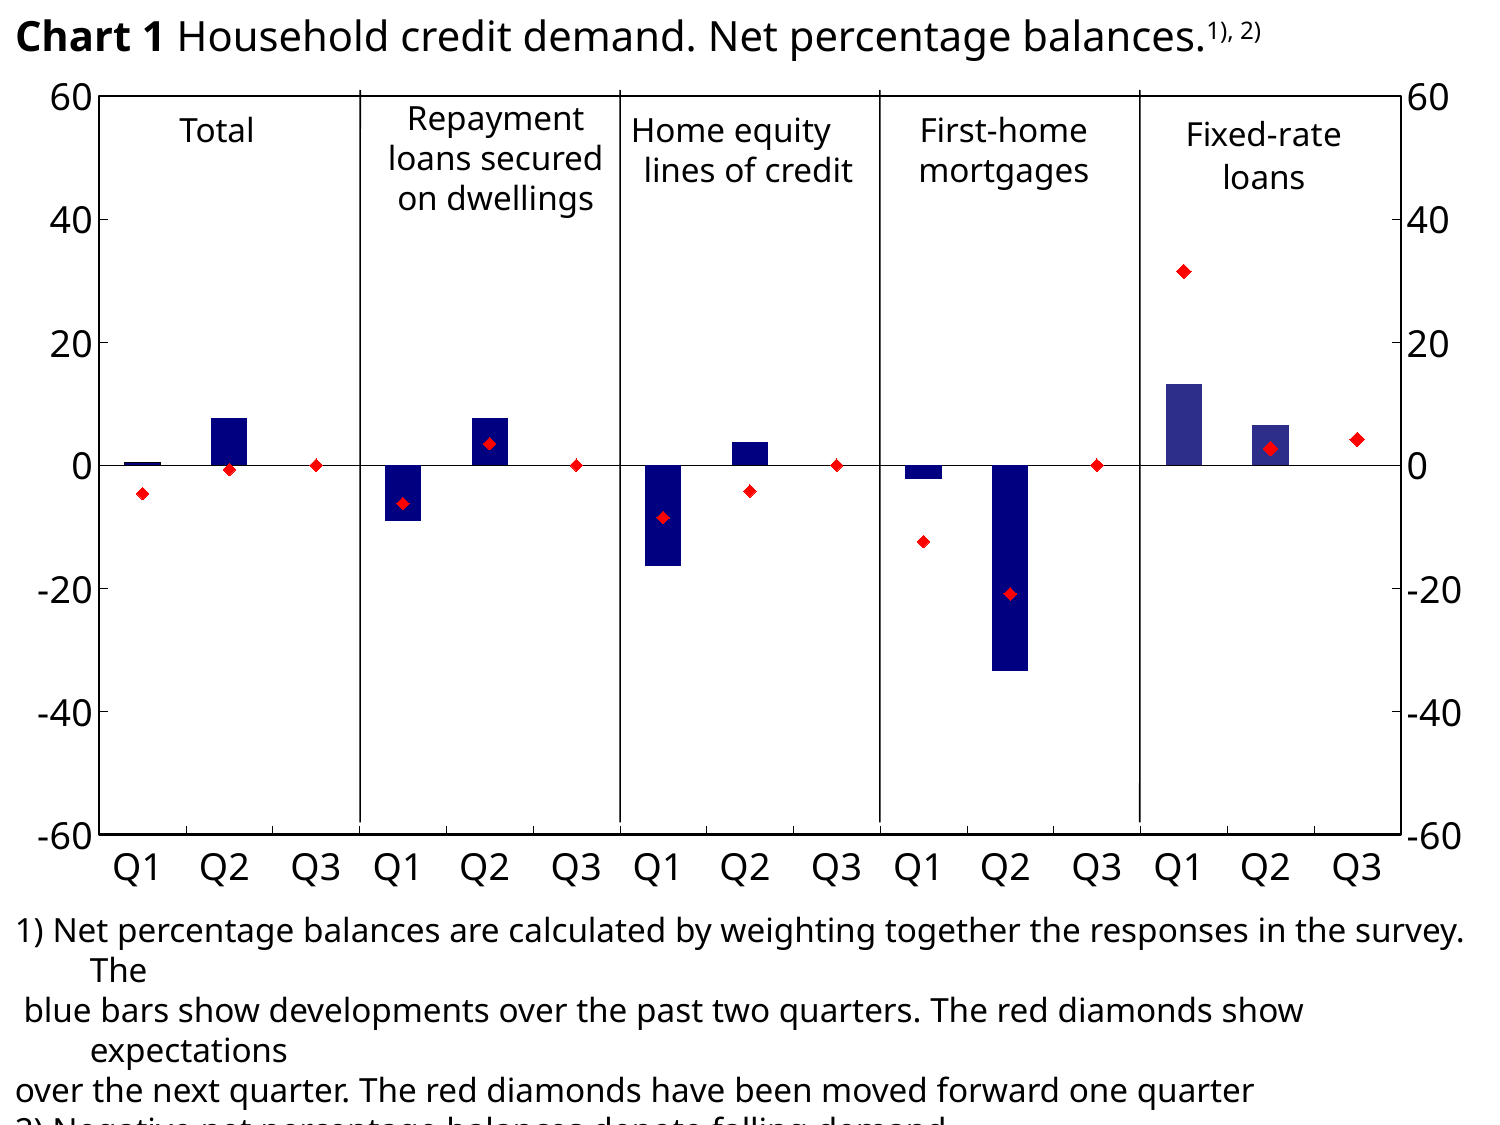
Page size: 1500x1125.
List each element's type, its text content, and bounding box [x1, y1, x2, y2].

text_box 1) Net percentage balances are calculated by weighting together the responses in the survey. The blue bars show developments over the past two quarters. The red diamonds show expectations over the next quarter. The red diamonds have been moved forward one quarter 2) Negative net percentage balances denote falling demand Source: Norges Bank [0, 934, 1500, 1125]
title Chart 1 Household credit demand. Net percentage balances.1), 2) [0, 0, 1337, 68]
chart [0, 70, 1500, 927]
